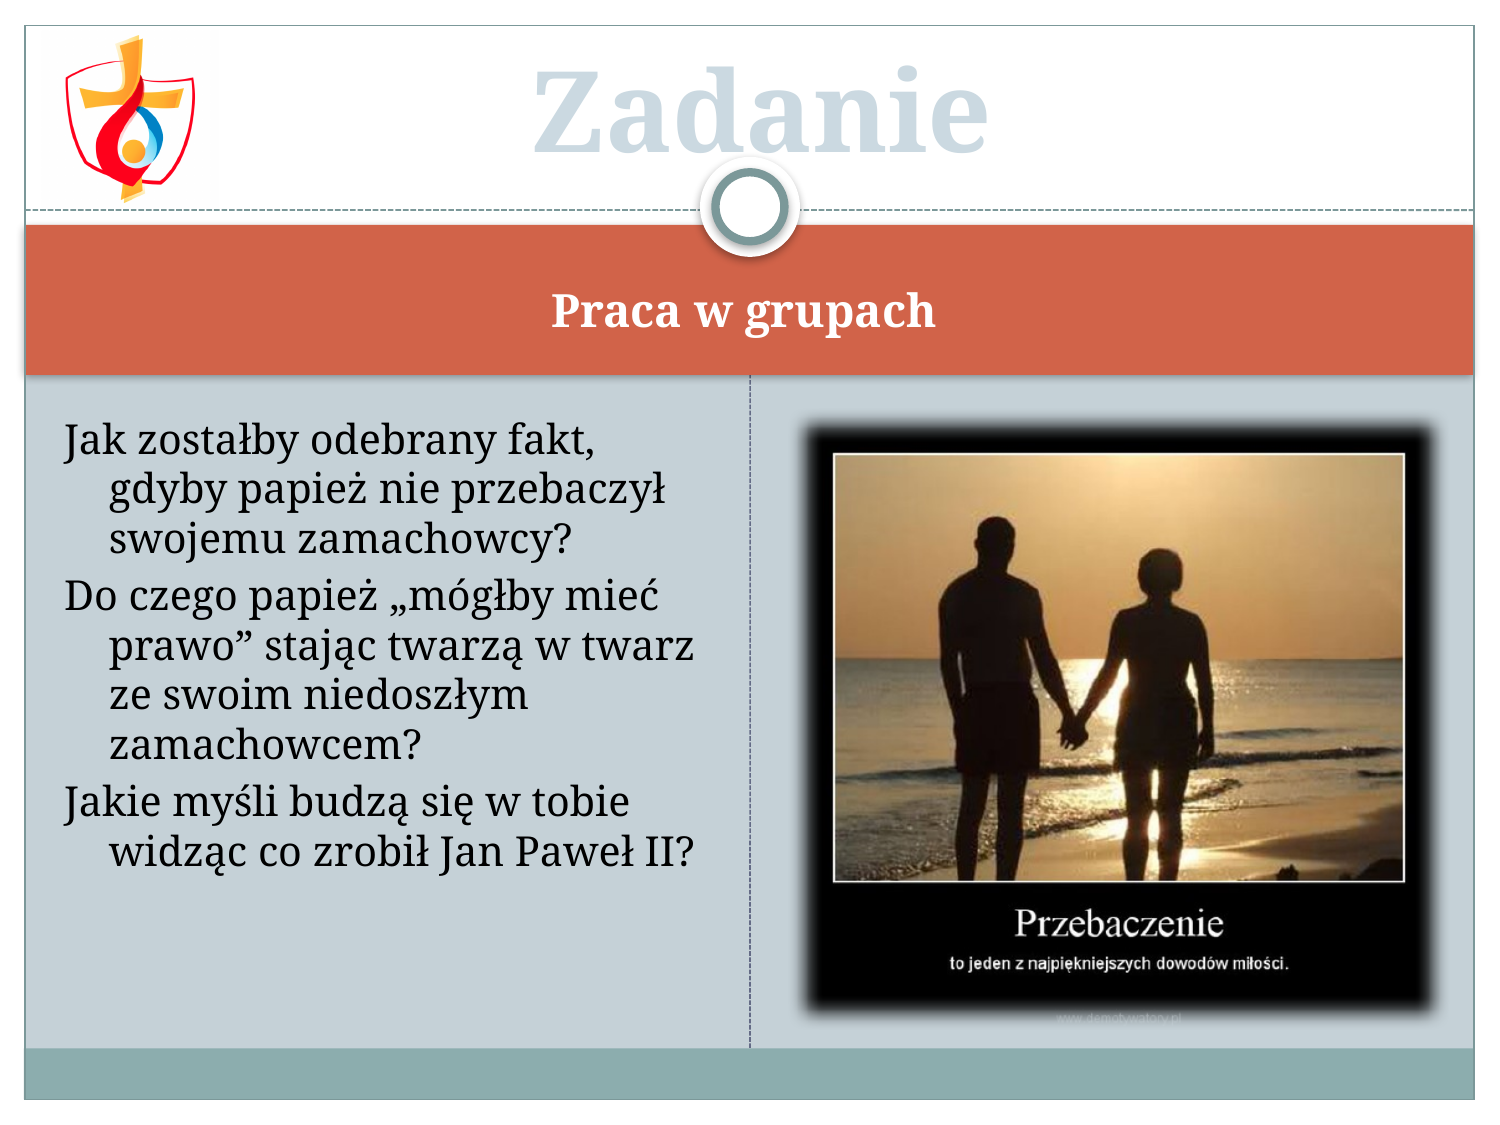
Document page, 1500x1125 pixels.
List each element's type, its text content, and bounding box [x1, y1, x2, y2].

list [787, 407, 1451, 1031]
list Praca w grupach [28, 242, 1472, 377]
list Jak zostałby odebrany fakt, gdyby papież nie przebaczył swojemu zamachowcy? Do czego papież „mógłby mieć prawo” stając twarzą w twarz ze swoim niedoszłym zamachowcem? Jakie myśli budzą się w tobie widząc co zrobił Jan Paweł II? [49, 405, 713, 928]
picture [40, 30, 219, 209]
title Zadanie [112, 0, 1261, 183]
